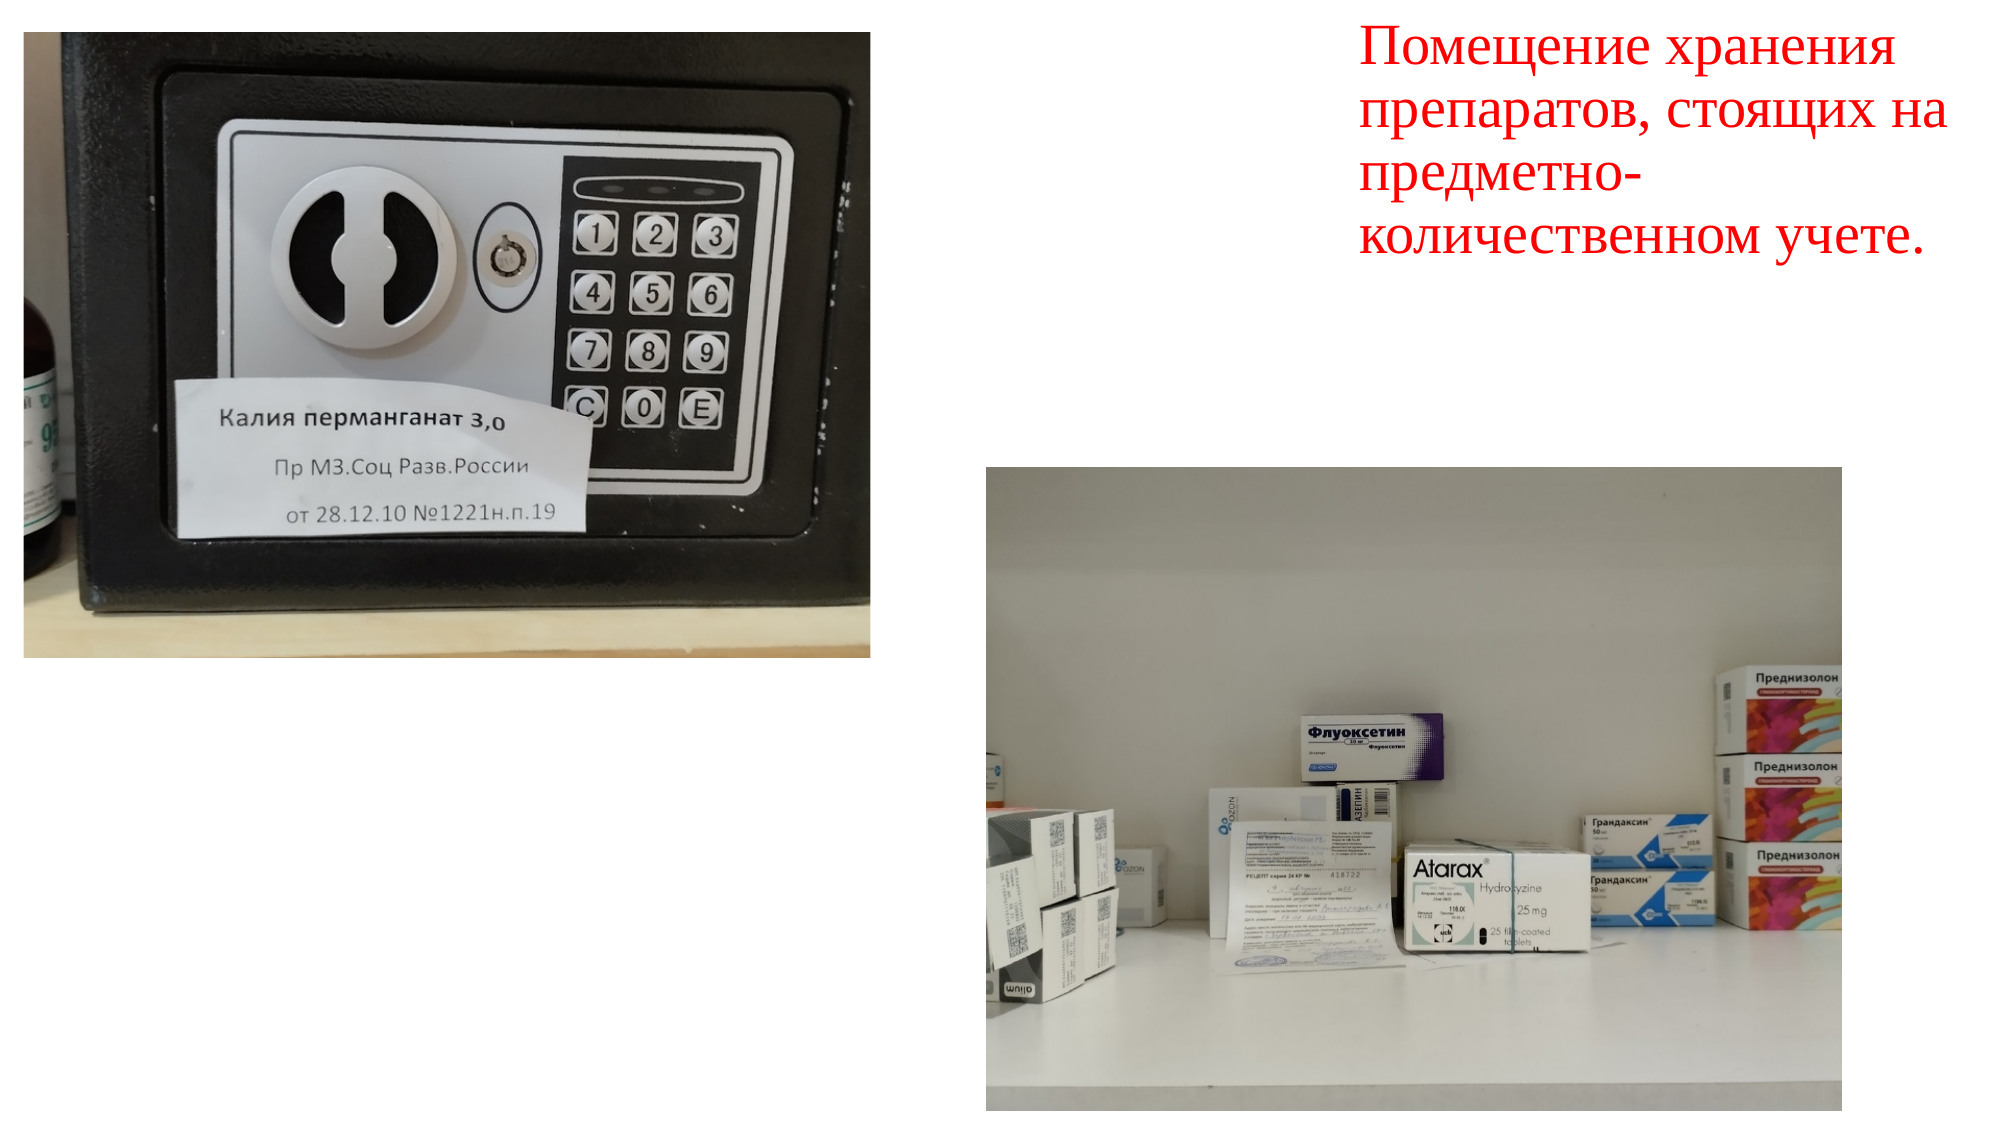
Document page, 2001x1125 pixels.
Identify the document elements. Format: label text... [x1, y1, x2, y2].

picture [23, 32, 871, 658]
title Помещение хранения препаратов, стоящих на предметно-количественном учете. [1344, 90, 2000, 191]
picture [986, 467, 1842, 1111]
